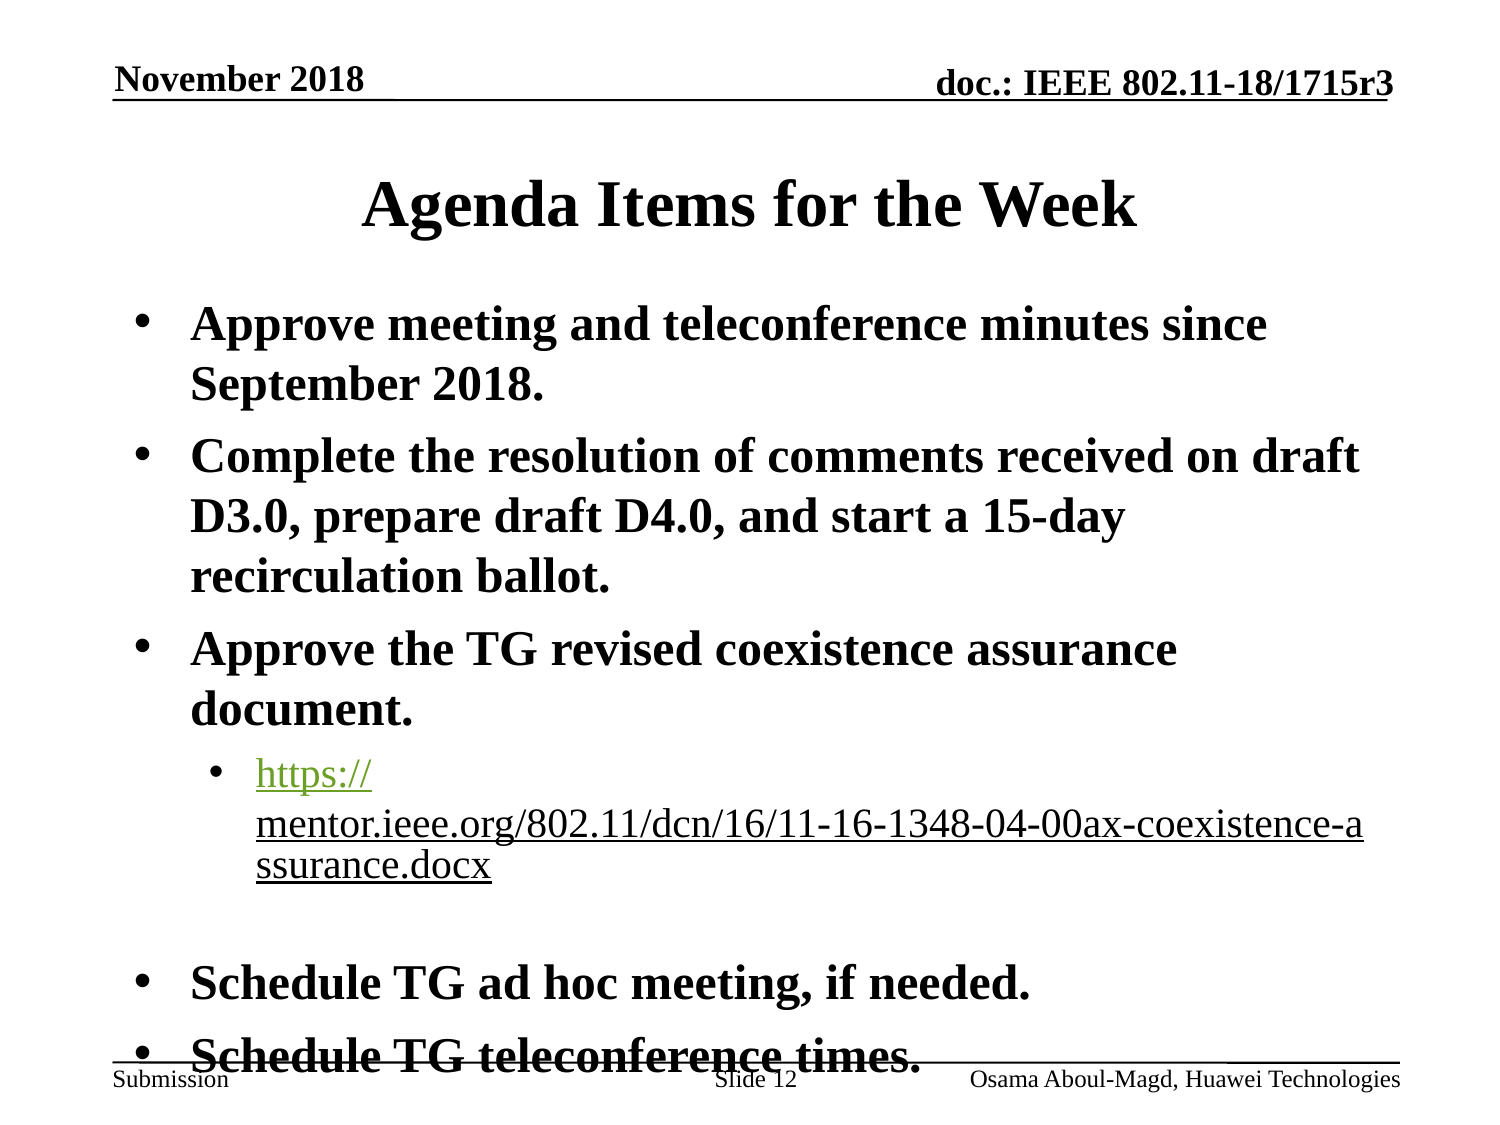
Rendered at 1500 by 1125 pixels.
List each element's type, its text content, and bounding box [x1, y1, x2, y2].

footer Osama Aboul-Magd, Huawei Technologies [878, 1061, 1402, 1093]
slide_number Slide 12 [712, 1061, 800, 1123]
list Approve meeting and teleconference minutes since September 2018. Complete the resolution of comments received on draft D3.0, prepare draft D4.0, and start a 15-day recirculation ballot. Approve the TG revised coexistence assurance document. https://mentor.ieee.org/802.11/dcn/16/11-16-1348-04-00ax-coexistence-assurance.docx Schedule TG ad hoc meeting, if needed. Schedule TG teleconference times. [118, 282, 1394, 958]
title Agenda Items for the Week [112, 112, 1388, 288]
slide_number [114, 54, 423, 100]
